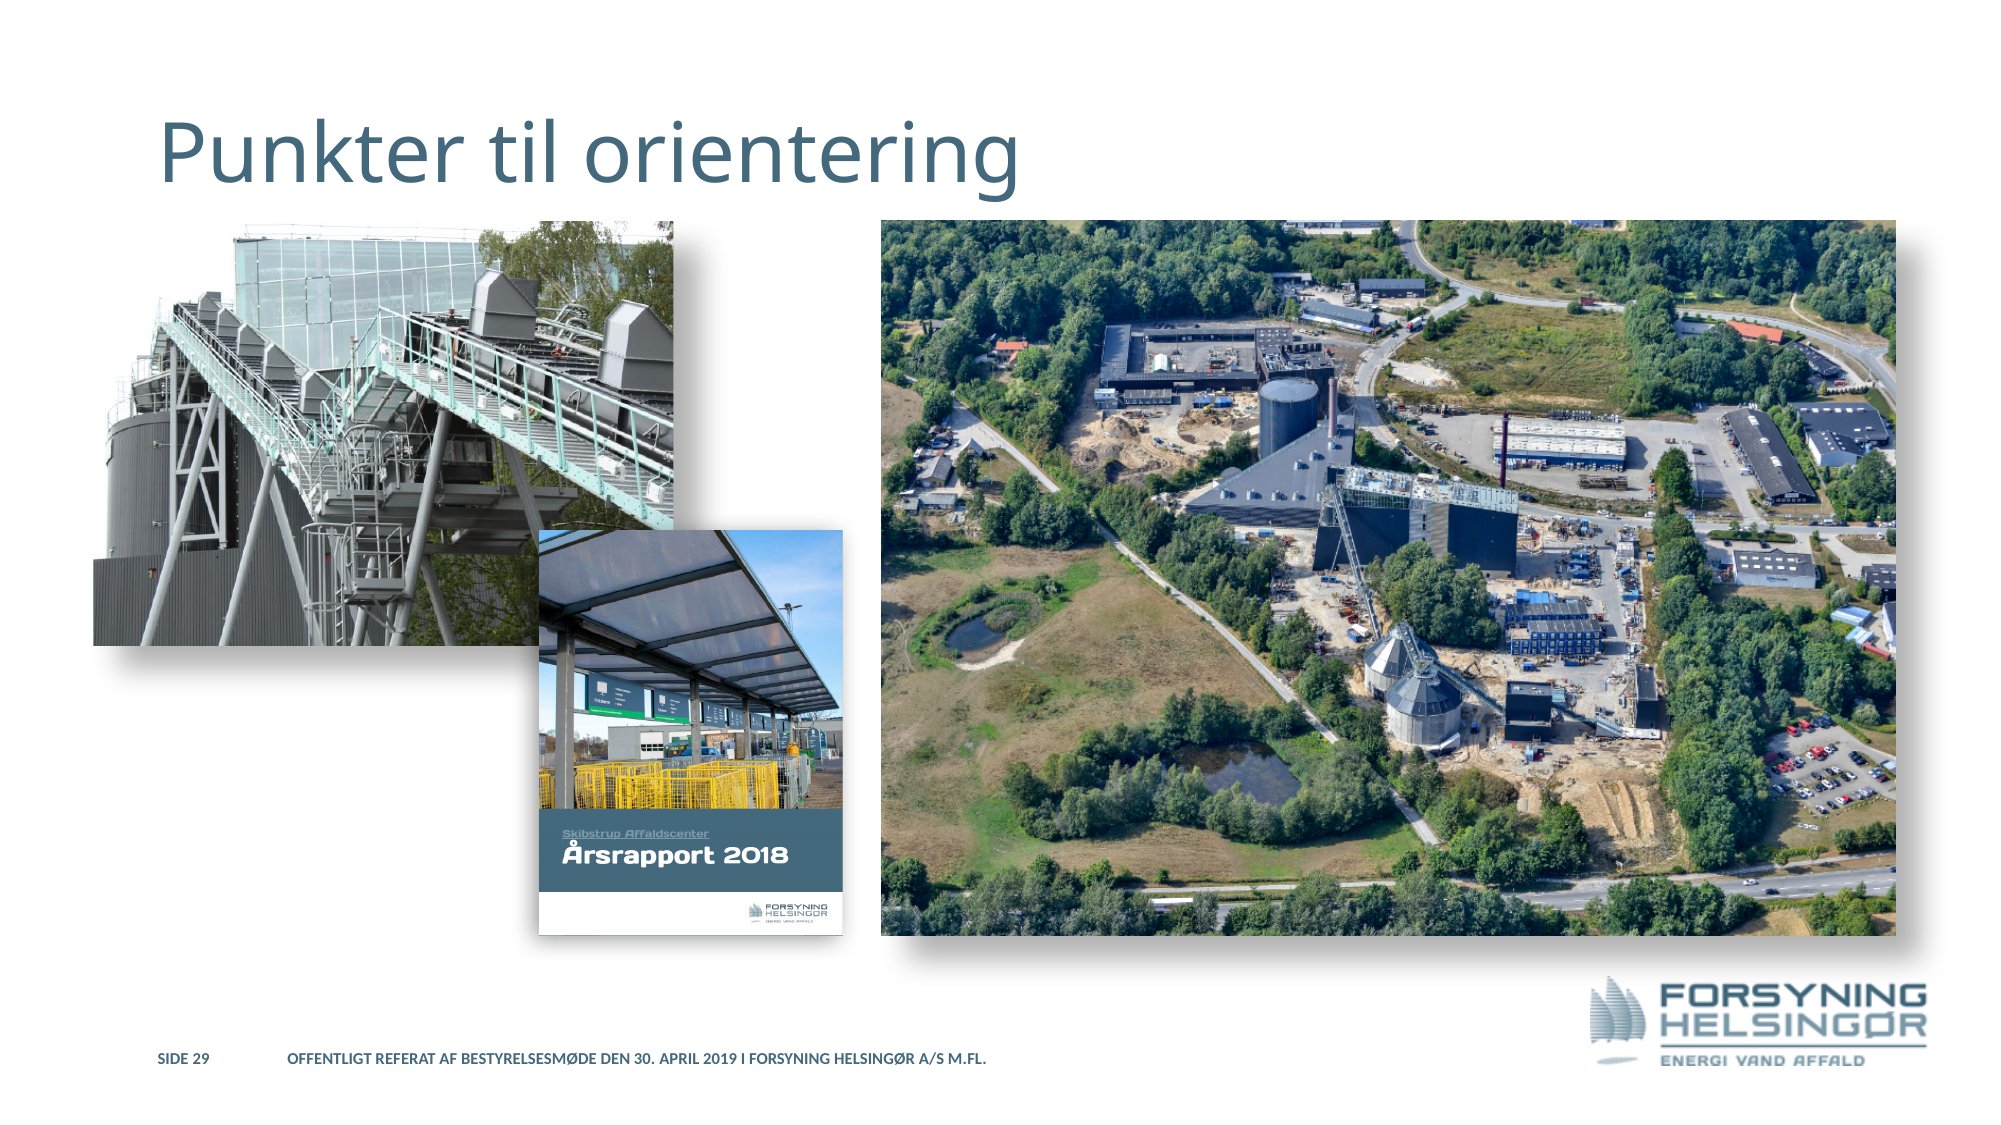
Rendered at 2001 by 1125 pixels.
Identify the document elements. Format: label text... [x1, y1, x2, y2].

title Punkter til orientering [157, 30, 1843, 268]
picture [881, 220, 1896, 936]
footer Offentligt referat af bestyrelsesmøde den 30. april 2019 i Forsyning Helsingør A/S m.fl. [287, 1039, 1138, 1068]
picture [93, 220, 843, 936]
picture [1590, 976, 1929, 1066]
slide_number Side 29 [157, 1039, 260, 1068]
